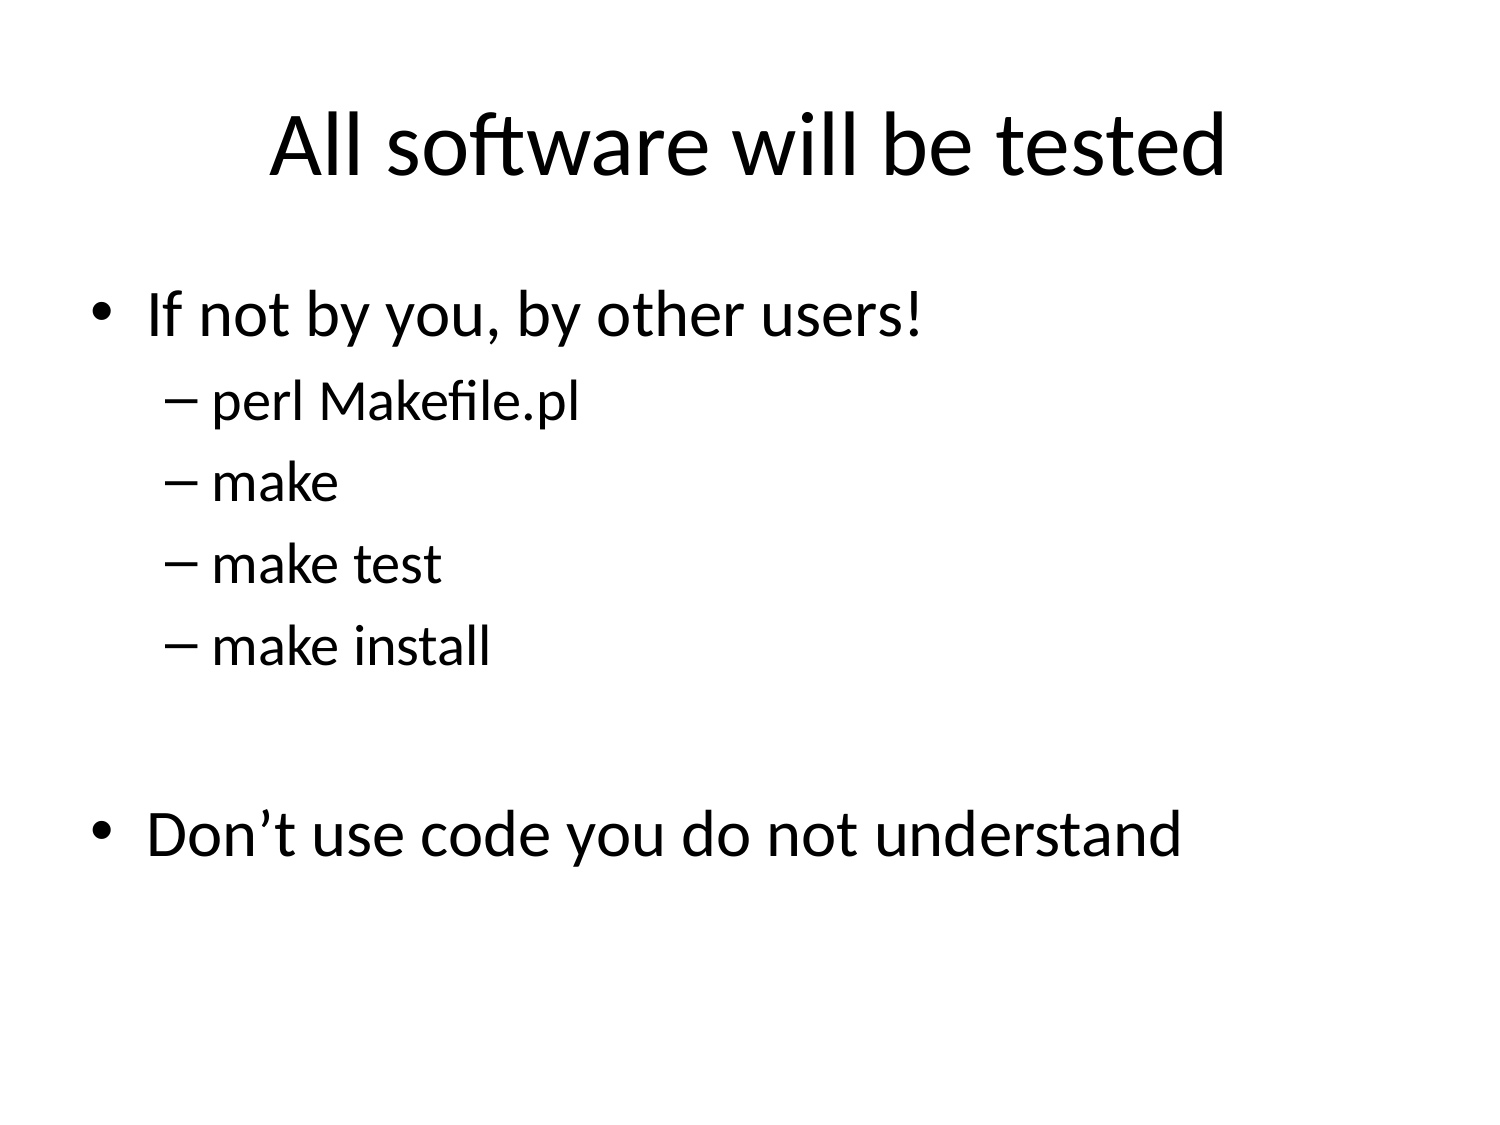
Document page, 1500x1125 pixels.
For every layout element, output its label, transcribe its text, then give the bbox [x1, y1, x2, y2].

list If not by you, by other users! perl Makefile.pl make make test make install Don’t use code you do not understand [75, 262, 1425, 1005]
title All software will be tested [75, 45, 1425, 233]
